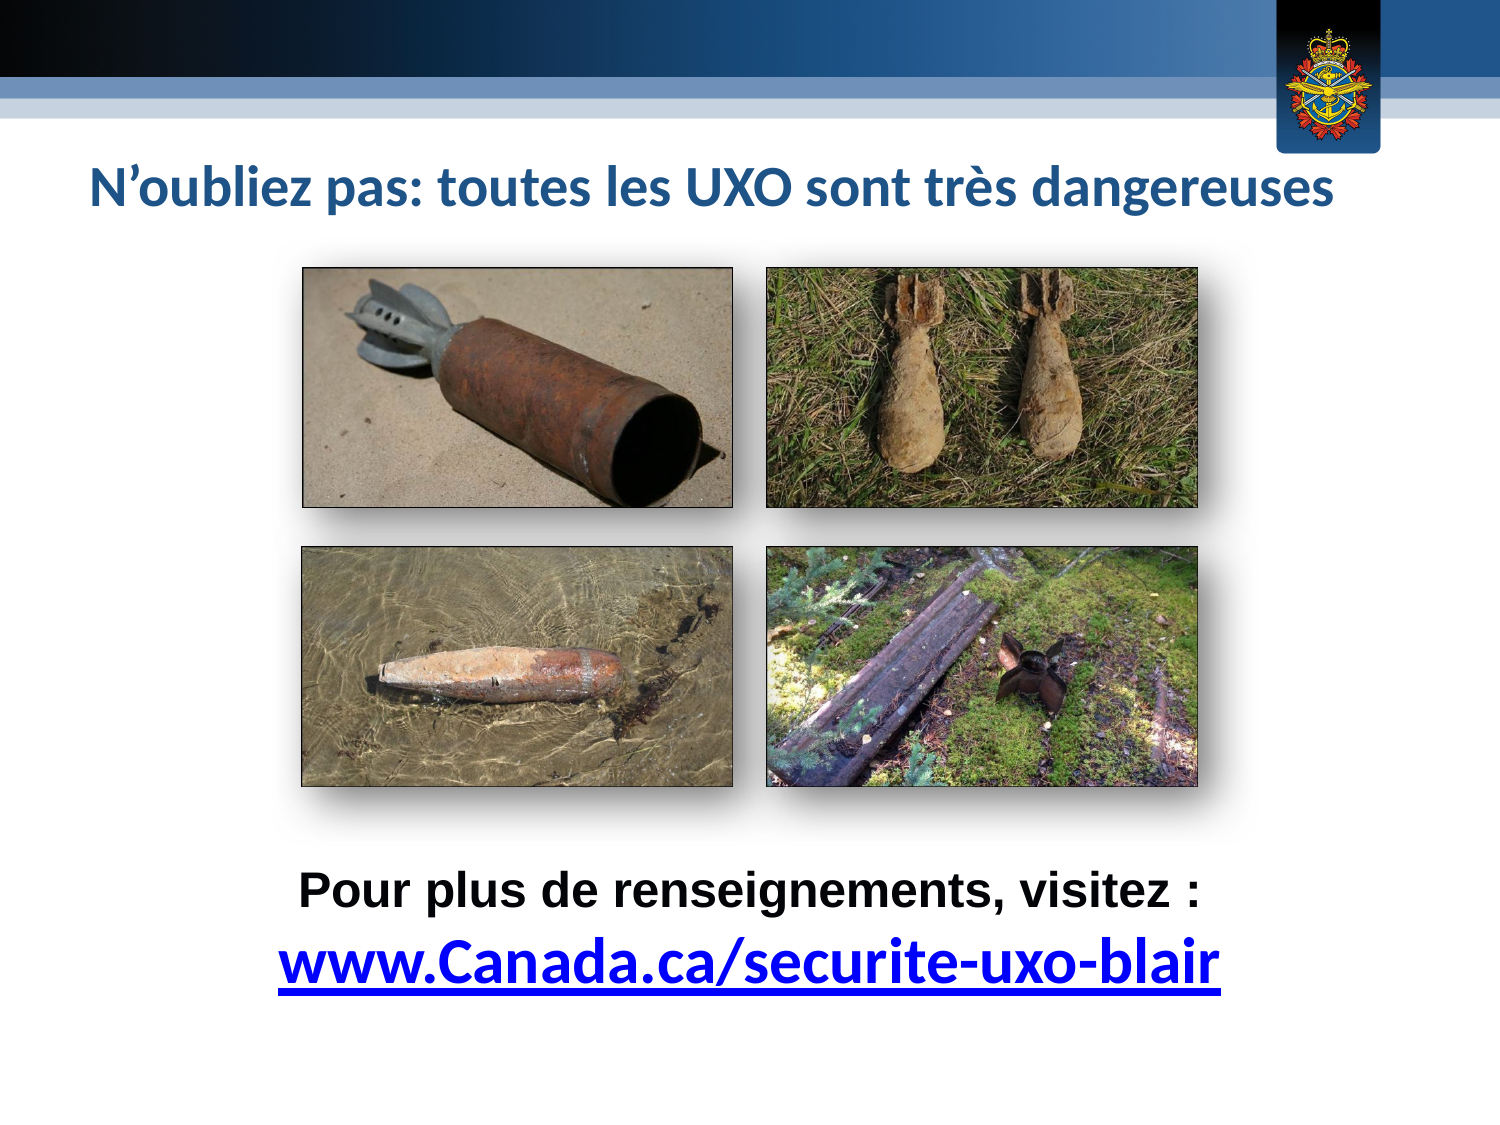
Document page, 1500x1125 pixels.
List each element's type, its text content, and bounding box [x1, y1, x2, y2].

text_box Pour plus de renseignements, visitez : www.Canada.ca/securite-uxo-blair [272, 857, 1227, 997]
title N’oubliez pas: toutes les UXO sont très dangereuses [75, 141, 1425, 291]
picture [0, 0, 1500, 1125]
